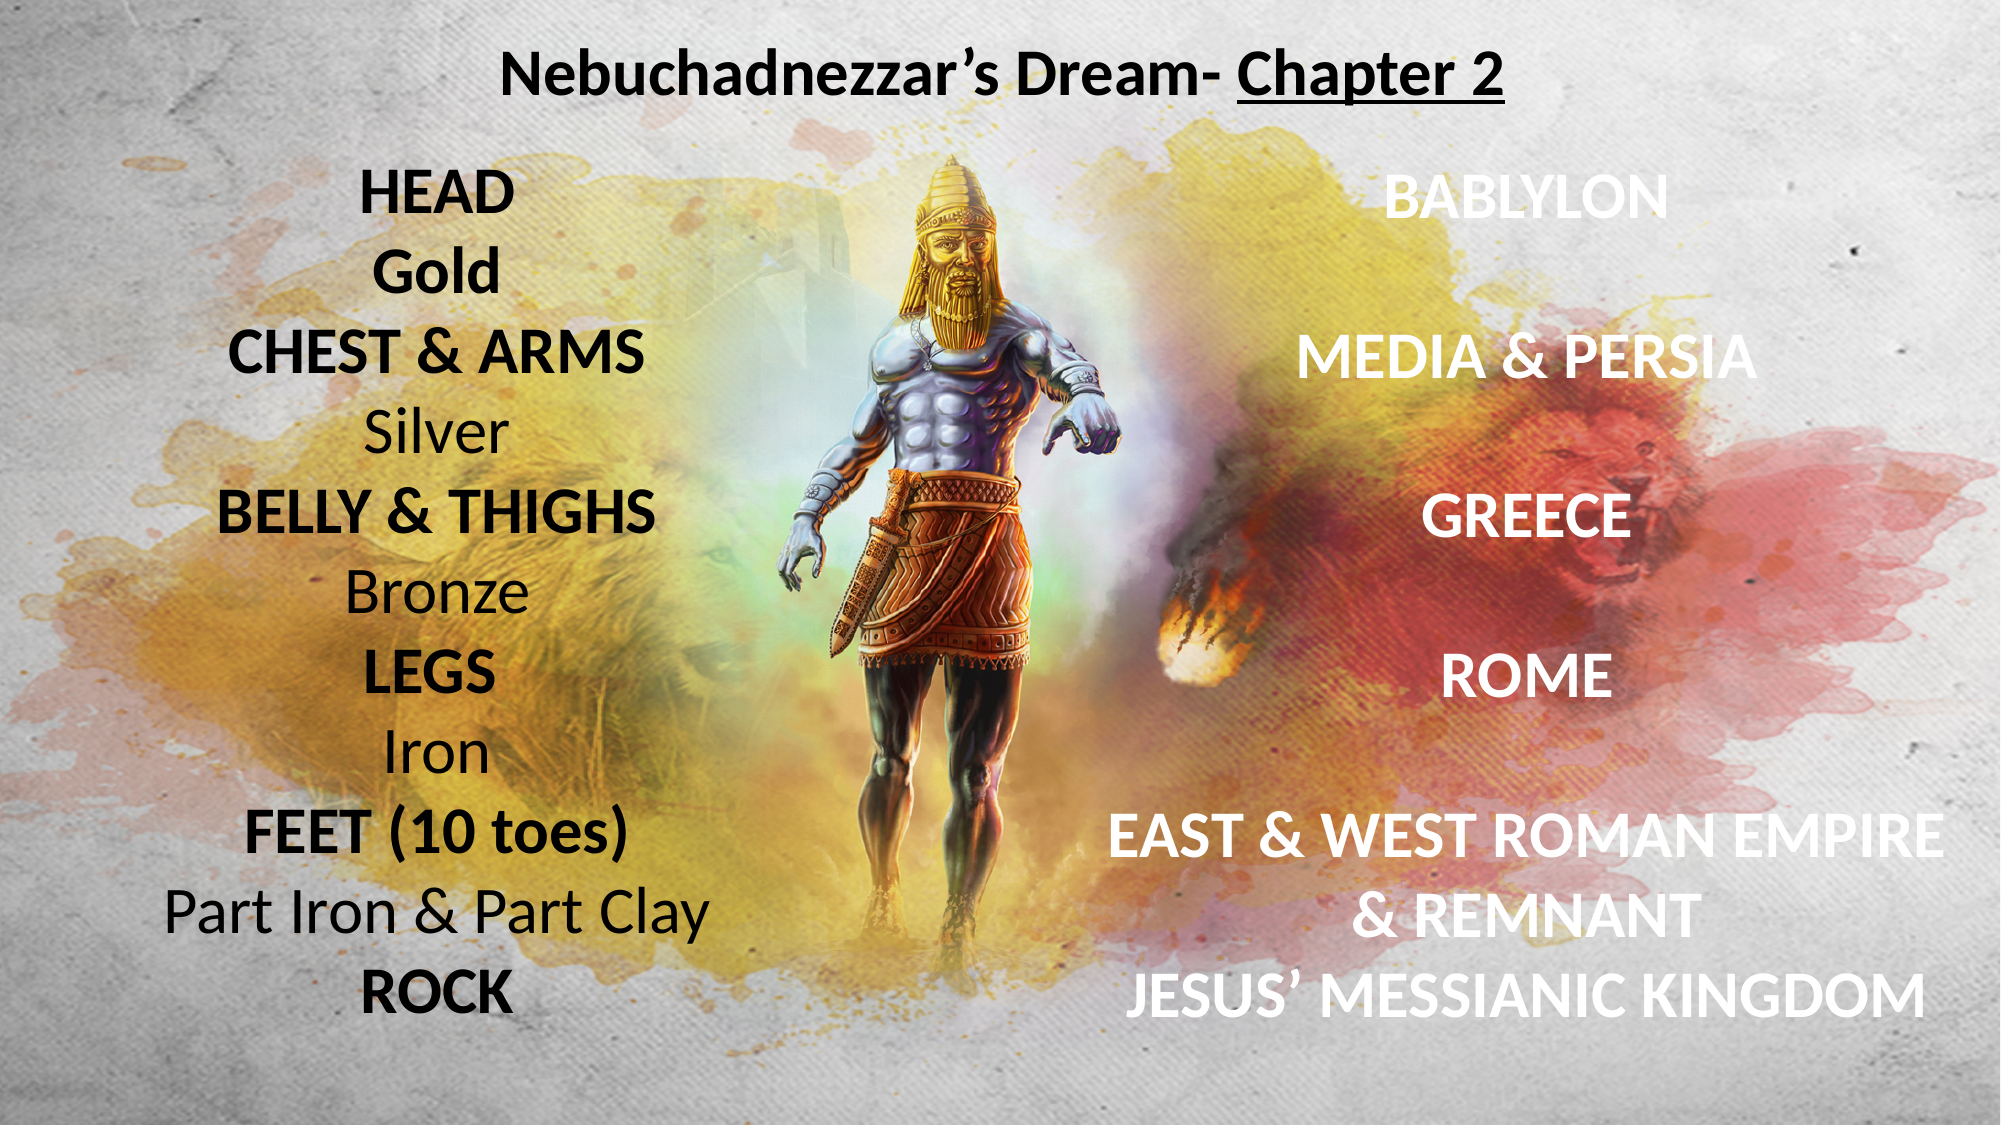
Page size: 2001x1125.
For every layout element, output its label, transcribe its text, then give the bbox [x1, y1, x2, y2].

text_box HEAD Gold CHEST & ARMS Silver BELLY & THIGHS Bronze LEGS Iron FEET (10 toes) Part Iron & Part Clay ROCK [53, 139, 484, 1034]
text_box BABLYLON MEDIA & PERSIA GREECE ROME EAST & WEST ROMAN EMPIRE & REMNANT JESUS’ MESSIANIC KINGDOM [1422, 144, 1970, 1039]
picture [0, 0, 2001, 1125]
text_box Nebuchadnezzar’s Dream- Chapter 2 [1422, 21, 1559, 117]
